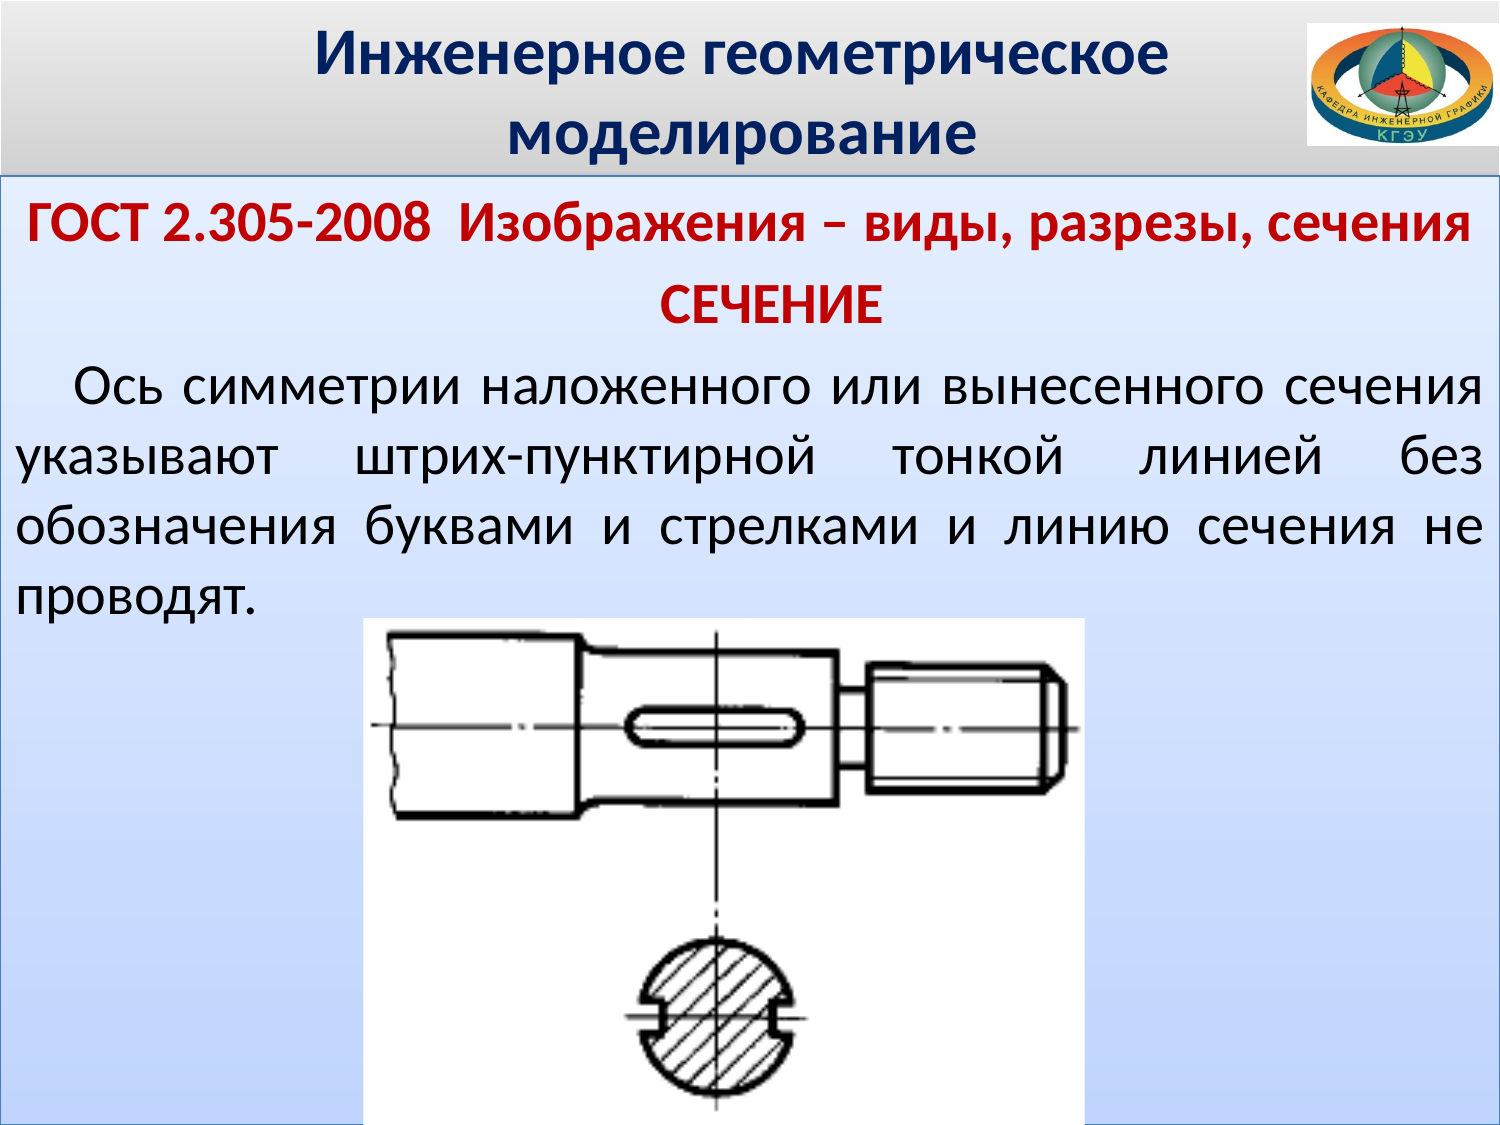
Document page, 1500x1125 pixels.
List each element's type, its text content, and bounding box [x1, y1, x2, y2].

picture [363, 618, 1085, 1125]
title Инженерное геометрическое моделирование [0, 0, 1500, 174]
subtitle ГОСТ 2.305-2008 Изображения – виды, разрезы, сечения СЕЧЕНИЕ Ось симметрии наложенного или вынесенного сечения указывают штрих-пунктирной тонкой линией без обозначения буквами и стрелками и линию сечения не проводят. [0, 175, 1500, 1125]
picture [1304, 23, 1500, 153]
